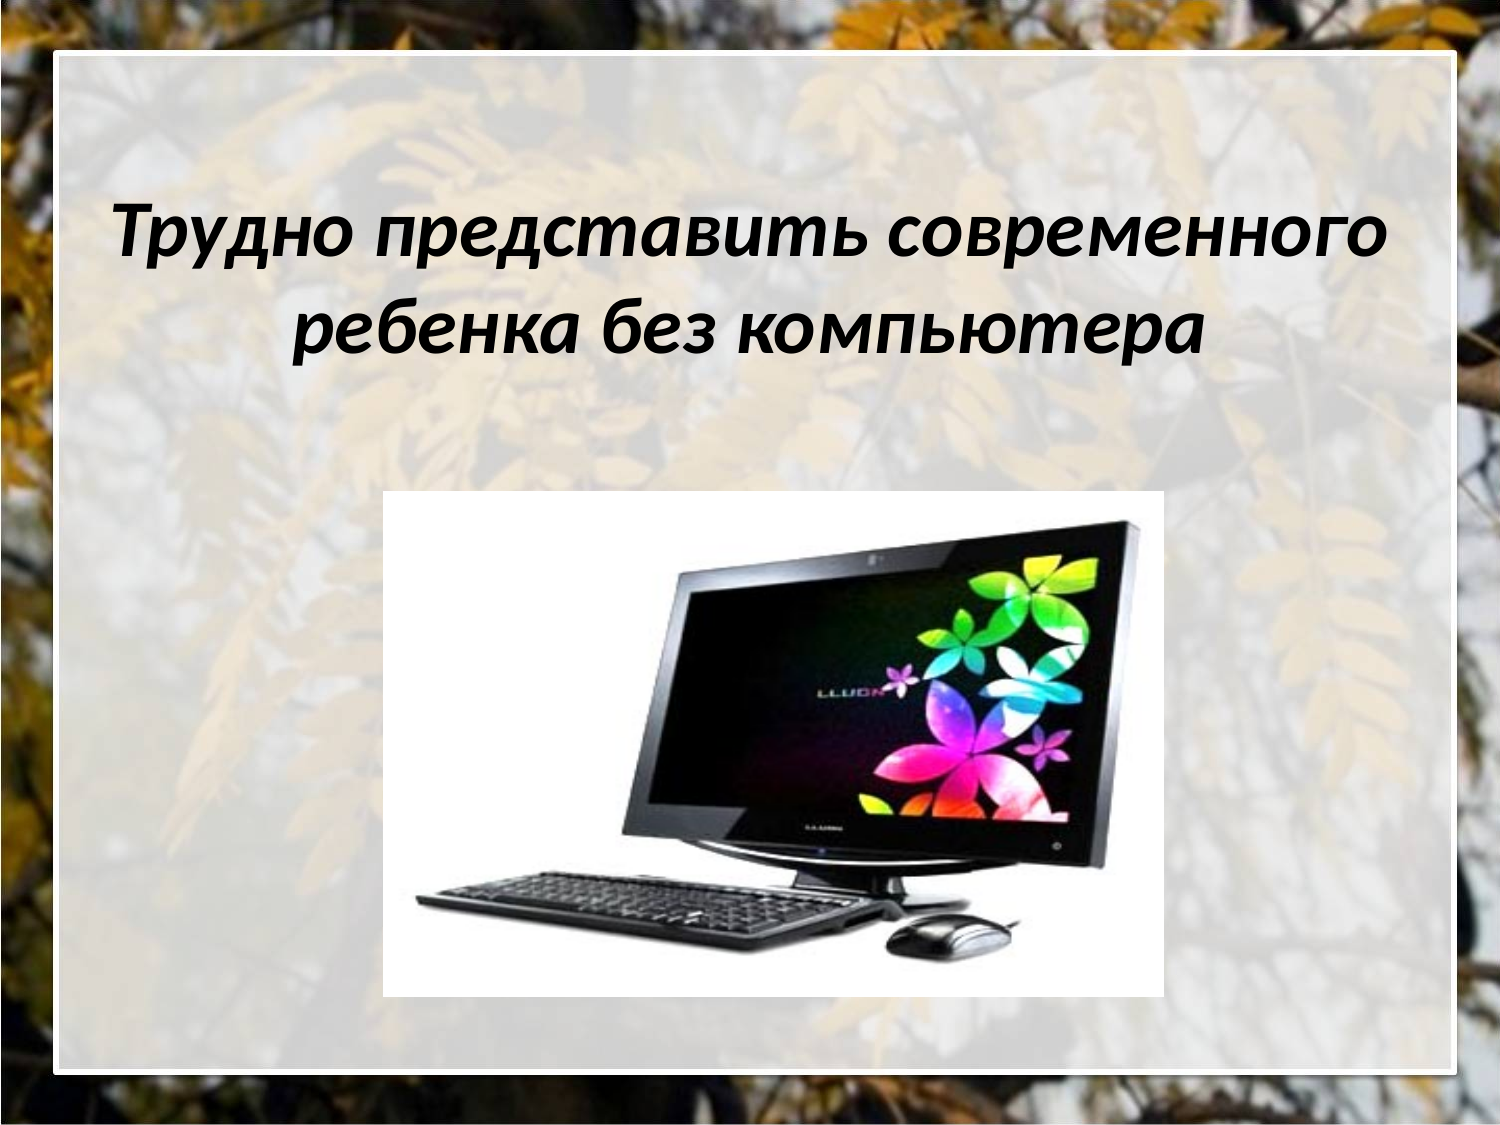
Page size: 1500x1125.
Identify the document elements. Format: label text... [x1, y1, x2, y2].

title Трудно представить современного ребенка без компьютера [75, 137, 1425, 409]
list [383, 491, 1164, 997]
picture [0, 0, 1500, 1125]
